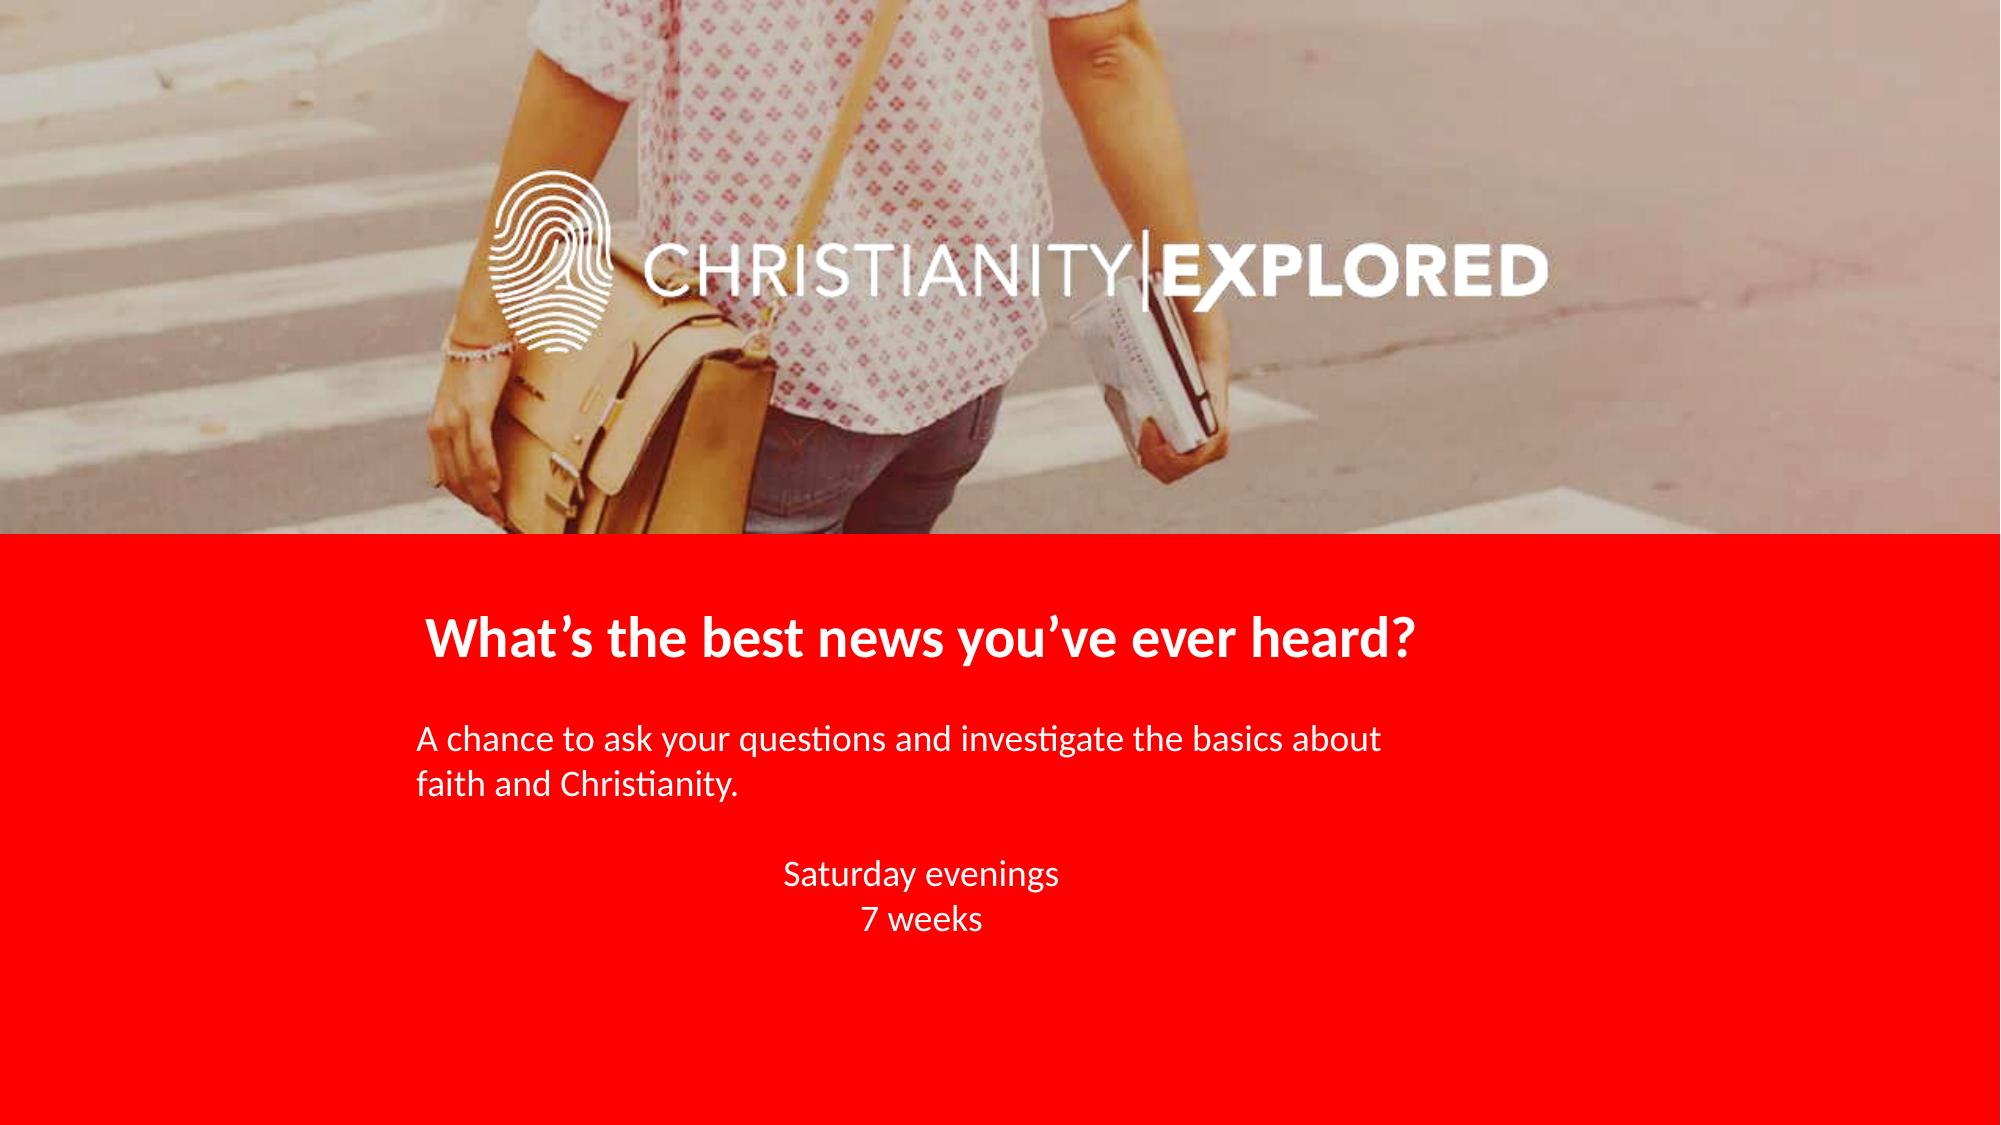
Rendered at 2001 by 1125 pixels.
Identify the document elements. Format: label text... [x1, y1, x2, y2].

text_box What’s the best news you’ve ever heard? A chance to ask your questions and investigate the basics about faith and Christianity. Saturday evenings 7 weeks [401, 591, 1442, 947]
picture [0, 0, 2000, 534]
